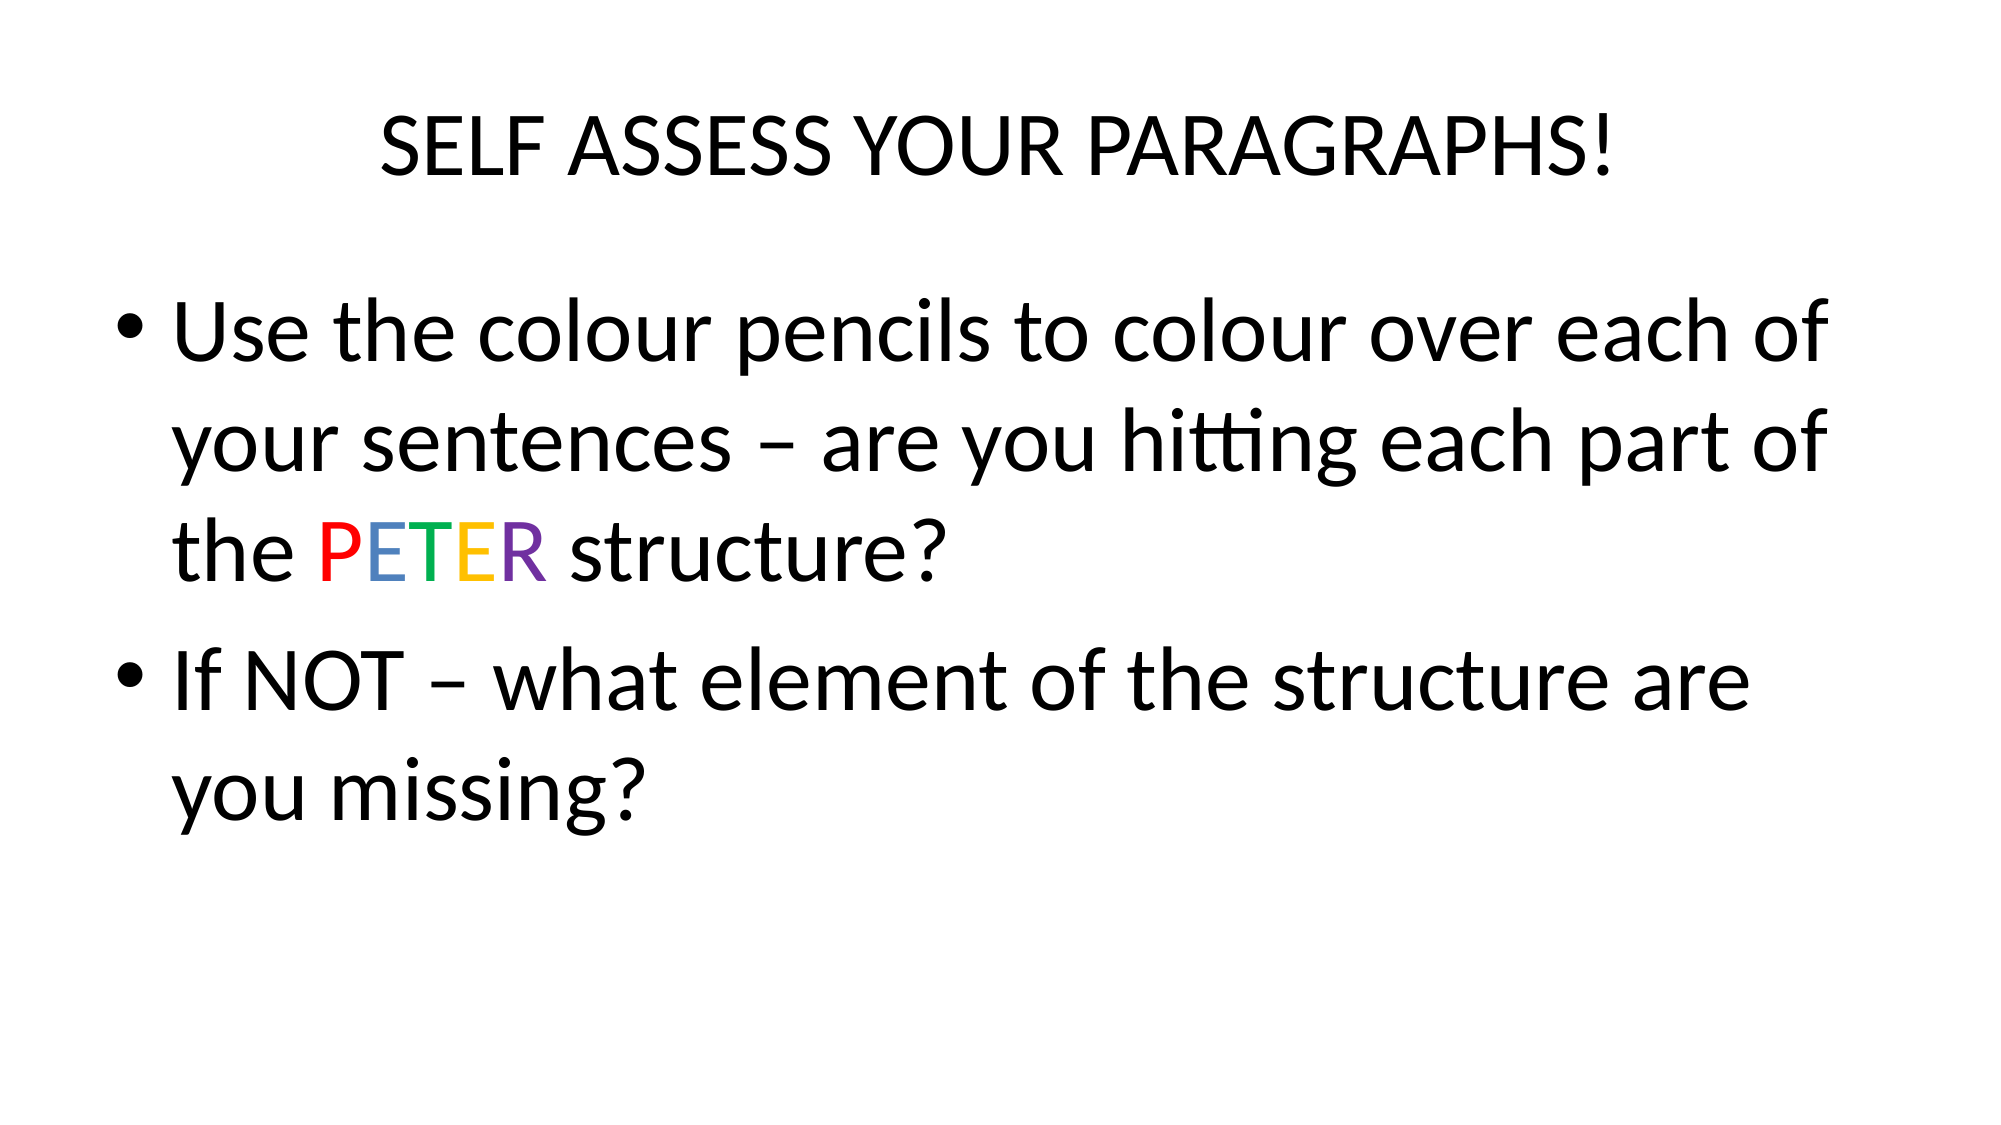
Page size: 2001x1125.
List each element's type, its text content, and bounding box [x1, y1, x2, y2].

title SELF ASSESS YOUR PARAGRAPHS! [99, 45, 1900, 233]
list Use the colour pencils to colour over each of your sentences – are you hitting each part of the PETER structure? If NOT – what element of the structure are you missing? [99, 262, 1900, 1005]
